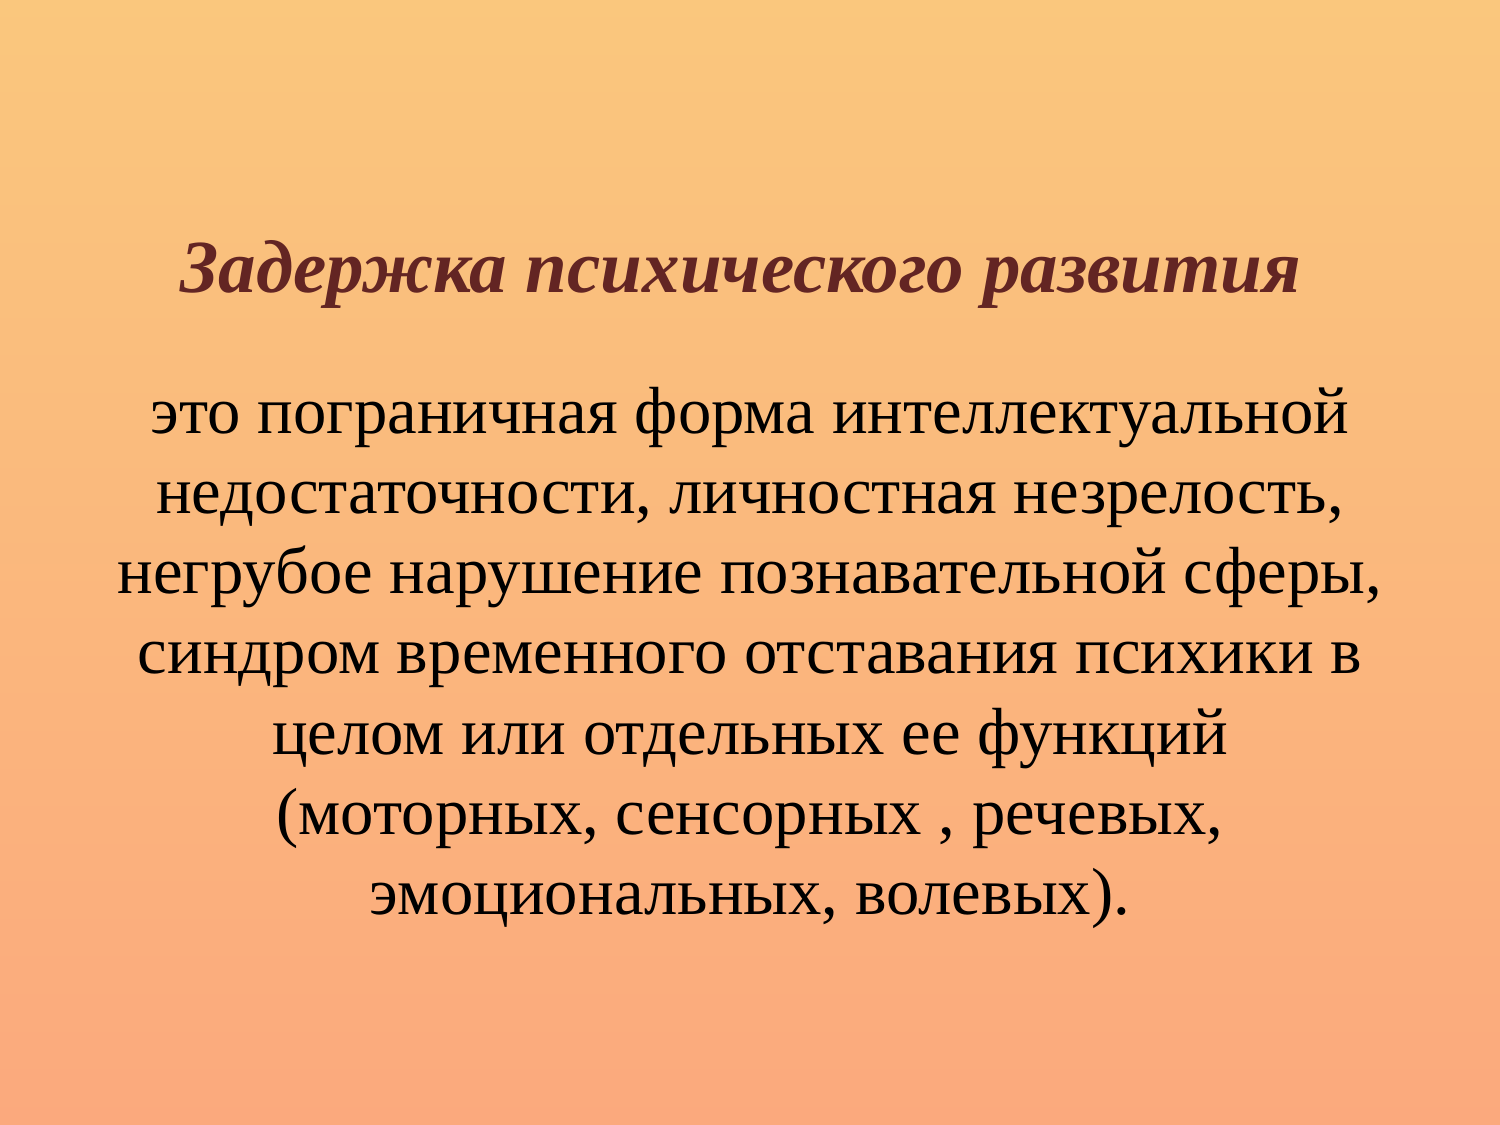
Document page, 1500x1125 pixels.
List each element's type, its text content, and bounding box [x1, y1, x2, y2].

title Задержка психического развития это пограничная форма интеллектуальной недостаточности, личностная незрелость, негрубое нарушение познавательной сферы, синдром временного отставания психики в целом или отдельных ее функций (моторных, сенсорных , речевых, эмоциональных, волевых). [100, 125, 1402, 1020]
